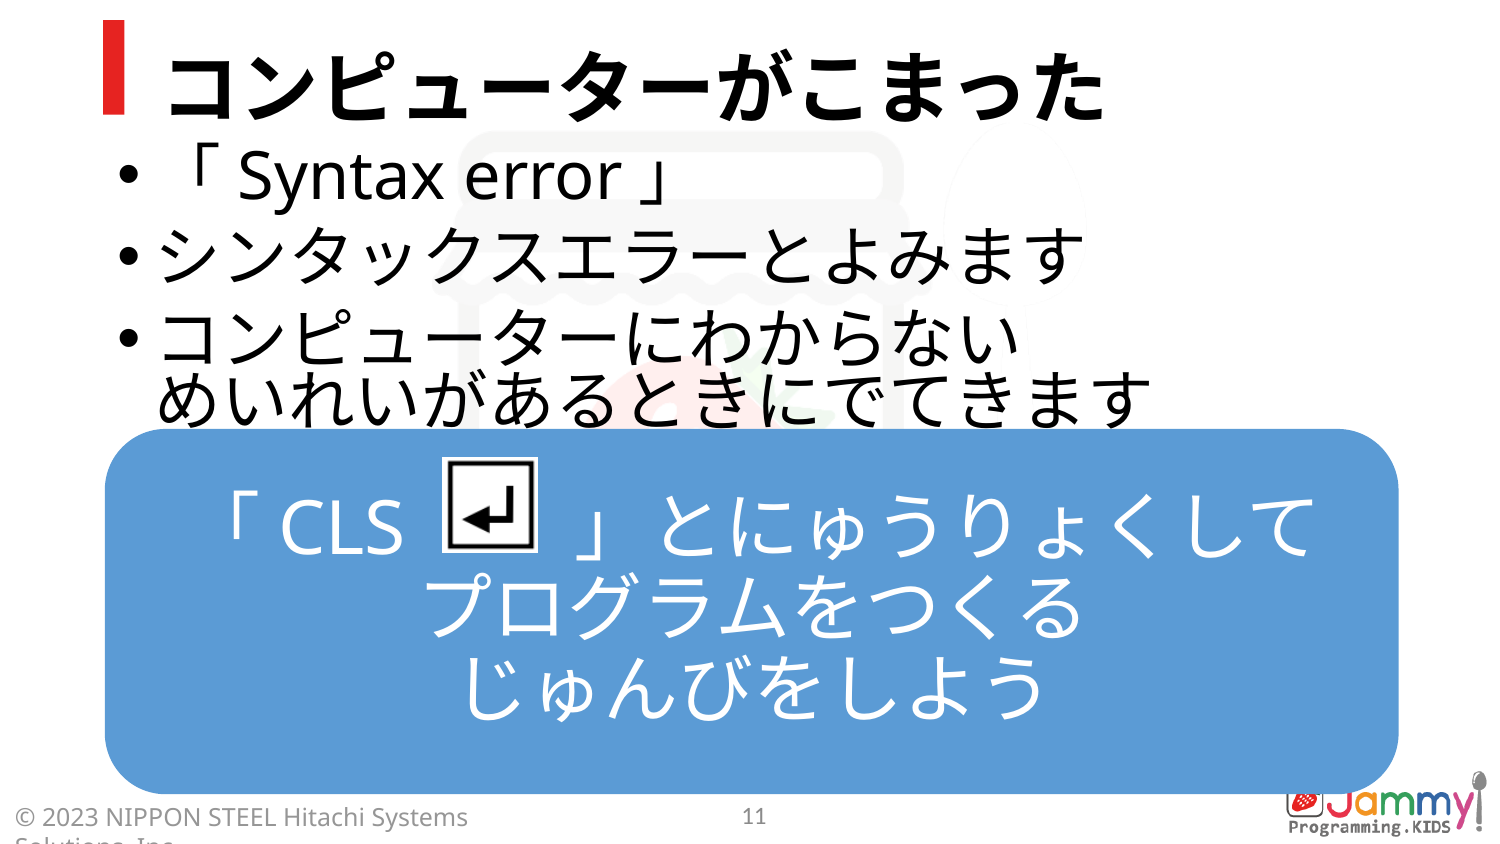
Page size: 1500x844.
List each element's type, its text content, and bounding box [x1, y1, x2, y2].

list 「Syntax error」 シンタックスエラーとよみます コンピューターにわからない めいれいがあるときにでてきます [102, 144, 1397, 363]
picture [1281, 763, 1490, 837]
slide_number 11 [585, 794, 923, 835]
picture [442, 457, 538, 553]
list 「CLS 」とにゅうりょくして プログラムをつくる じゅんびをしよう [142, 428, 1365, 795]
title コンピューターがこまった [142, 23, 1397, 131]
